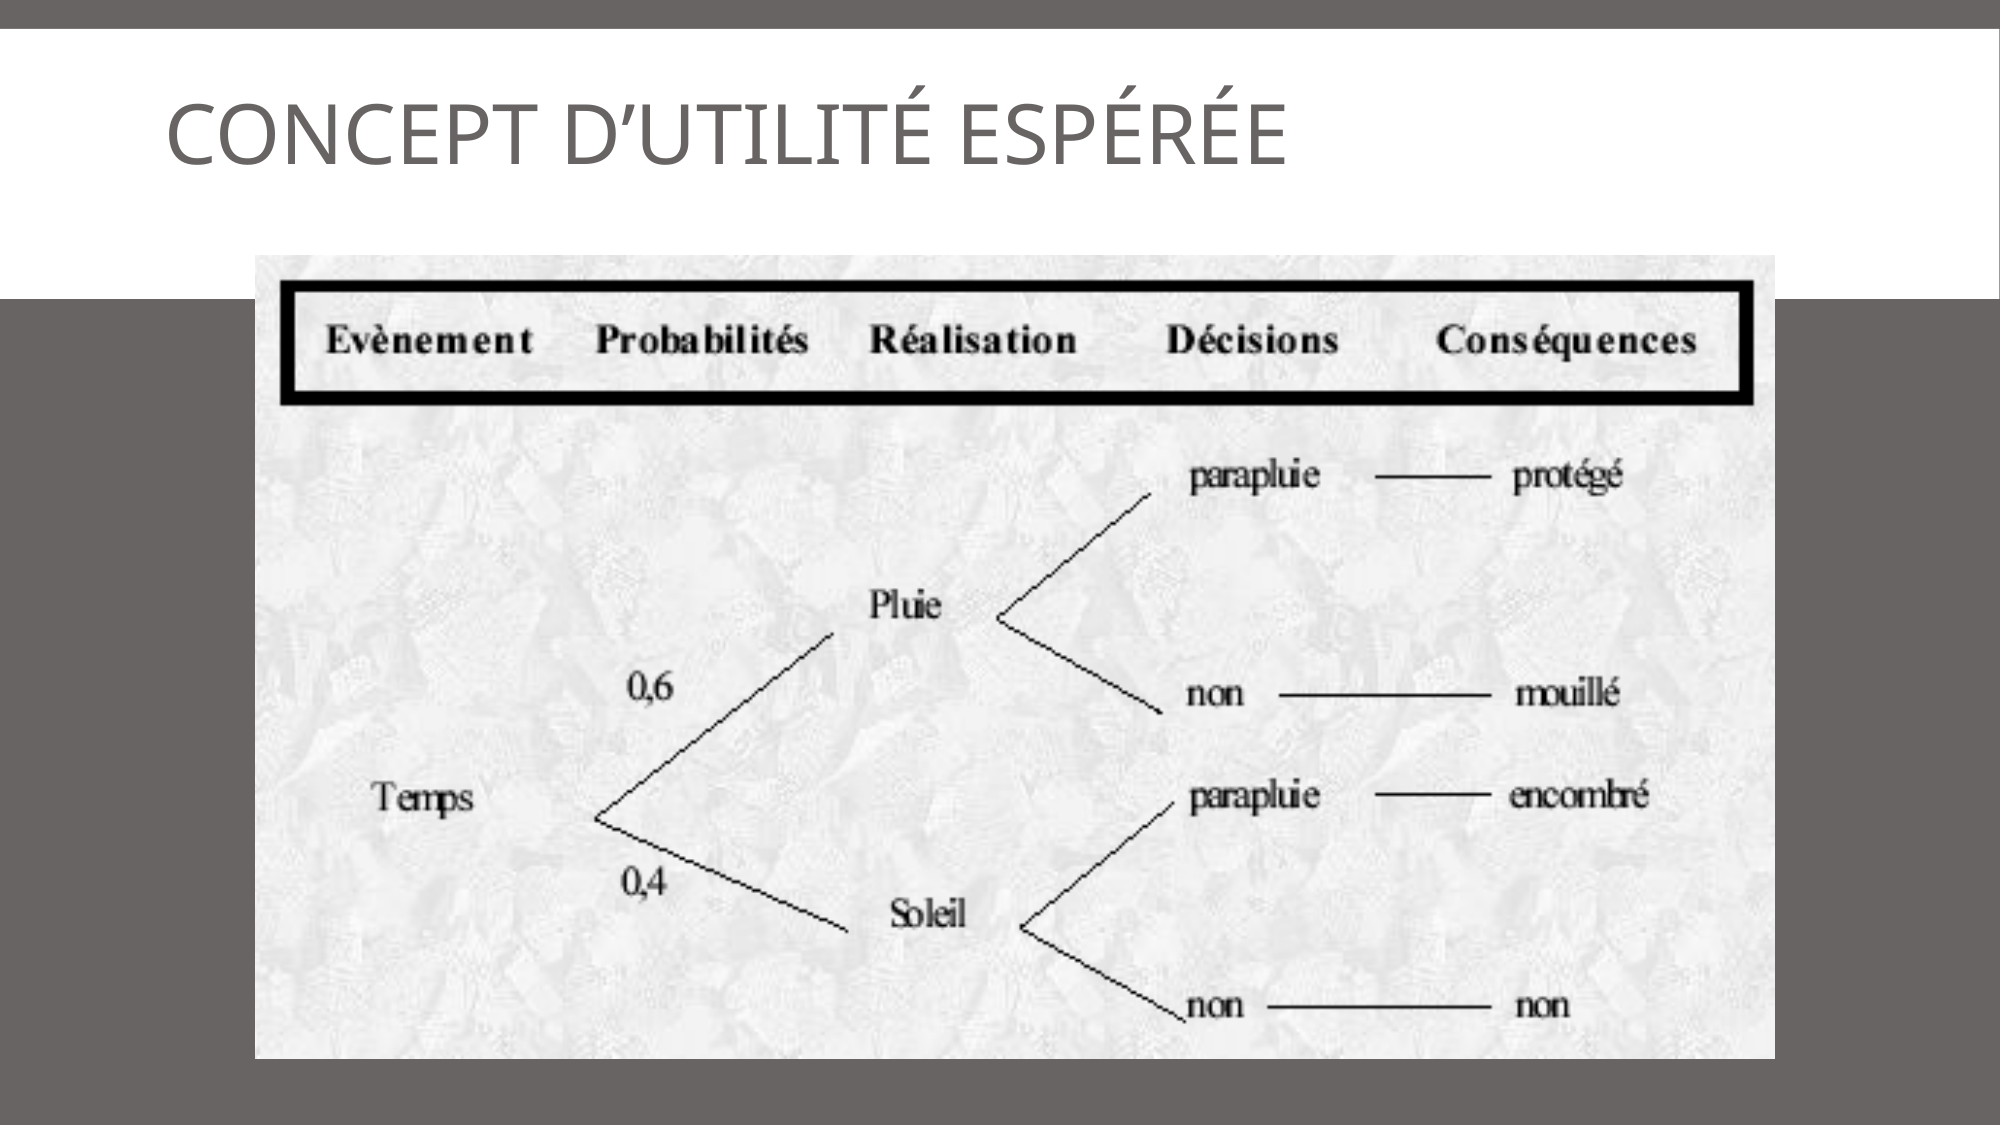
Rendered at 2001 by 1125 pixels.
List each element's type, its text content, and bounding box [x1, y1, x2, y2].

picture [255, 255, 1776, 1059]
title Concept d’utilité espérée [149, 46, 1755, 232]
